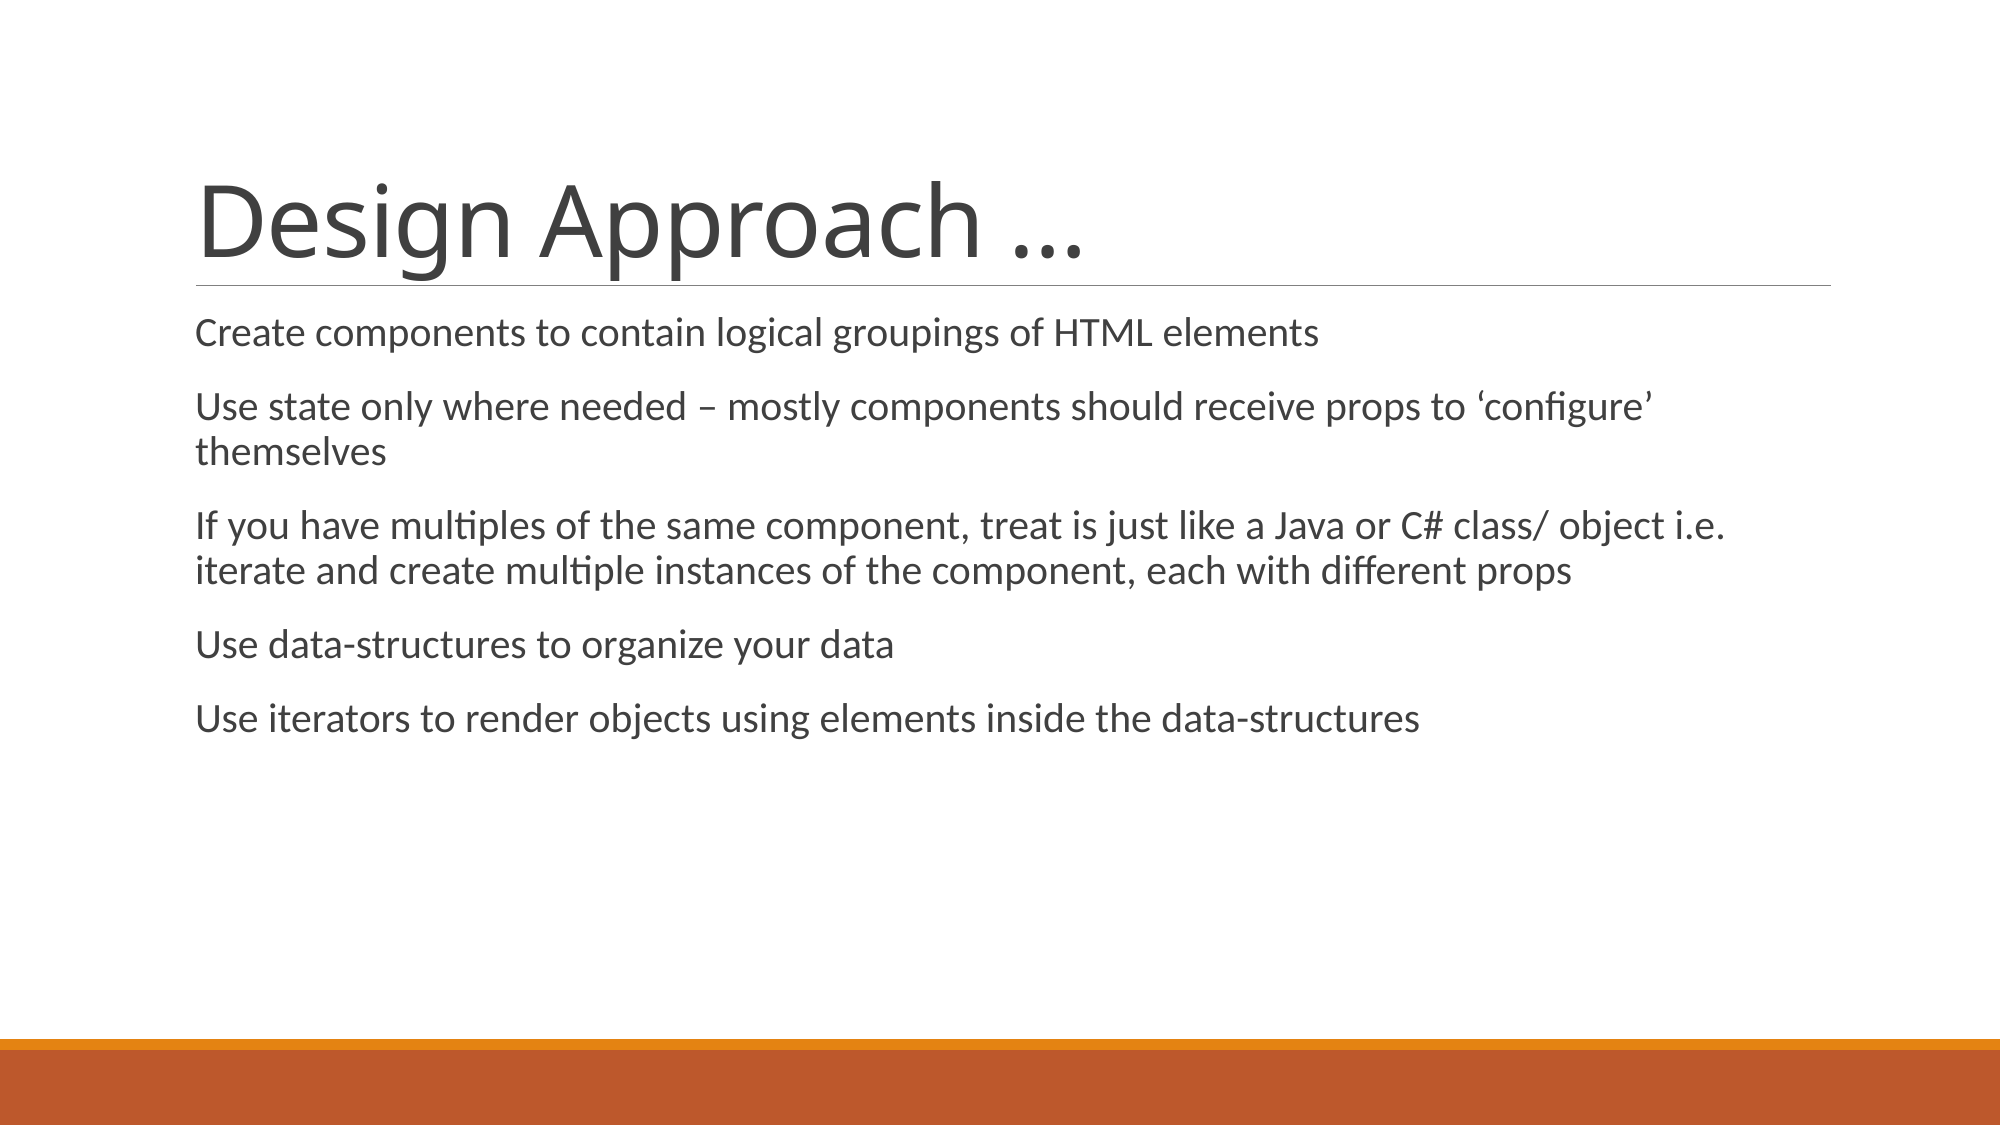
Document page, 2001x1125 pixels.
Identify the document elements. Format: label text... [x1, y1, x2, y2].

title Design Approach … [180, 47, 1830, 285]
list Create components to contain logical groupings of HTML elements Use state only where needed – mostly components should receive props to ‘configure’ themselves If you have multiples of the same component, treat is just like a Java or C# class/ object i.e. iterate and create multiple instances of the component, each with different props Use data-structures to organize your data Use iterators to render objects using elements inside the data-structures [180, 302, 1830, 963]
